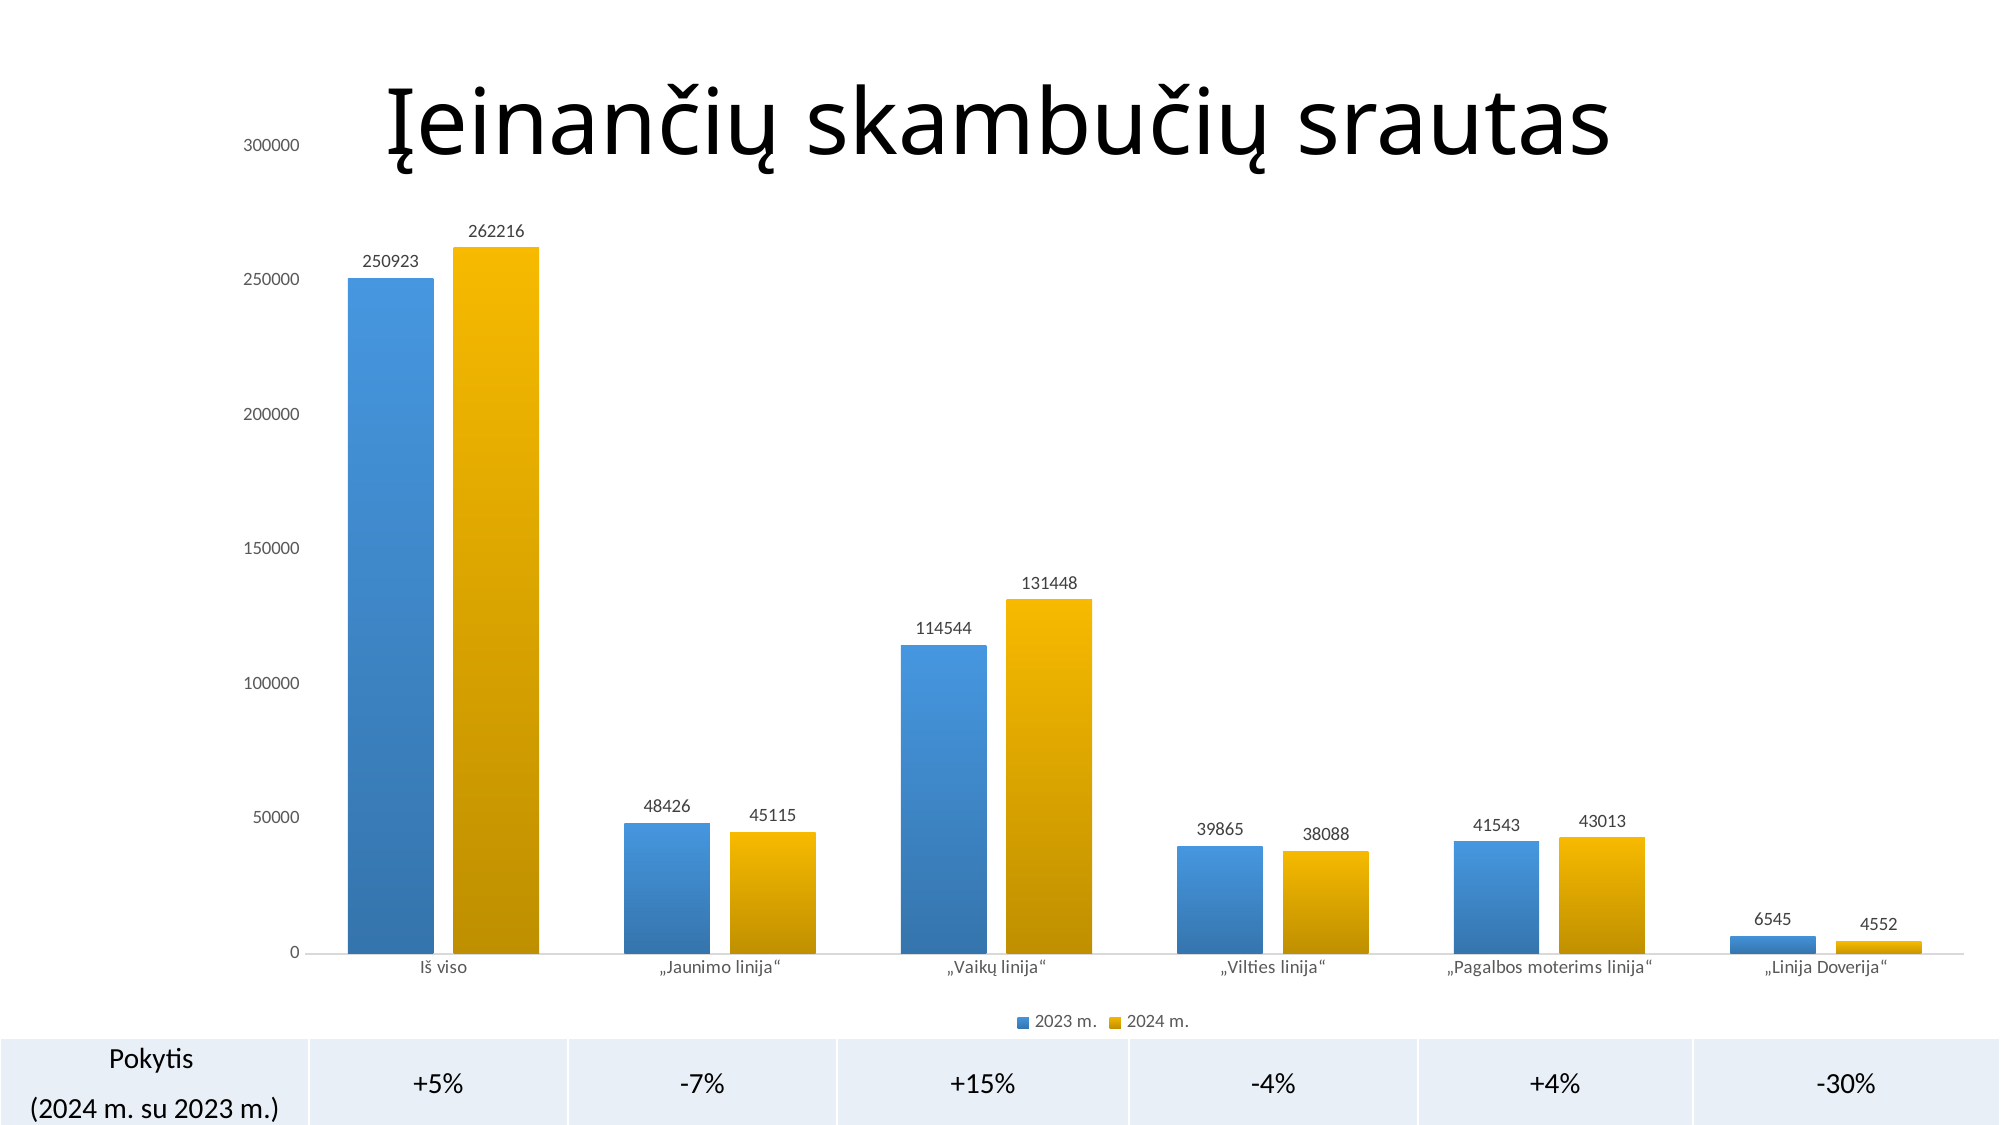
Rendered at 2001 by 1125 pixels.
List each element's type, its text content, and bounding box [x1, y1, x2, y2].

title Įeinančių skambučių srautas [137, 59, 1863, 190]
table_header +15% [838, 1039, 1128, 1125]
chart [207, 118, 2000, 1039]
table_header -30% [1694, 1039, 1999, 1125]
table_header Pokytis (2024 m. su 2023 m.) [1, 1039, 308, 1125]
table_header -4% [1130, 1039, 1417, 1125]
table_header +4% [1419, 1039, 1692, 1125]
table_header -7% [569, 1039, 836, 1125]
table_header +5% [310, 1039, 567, 1125]
